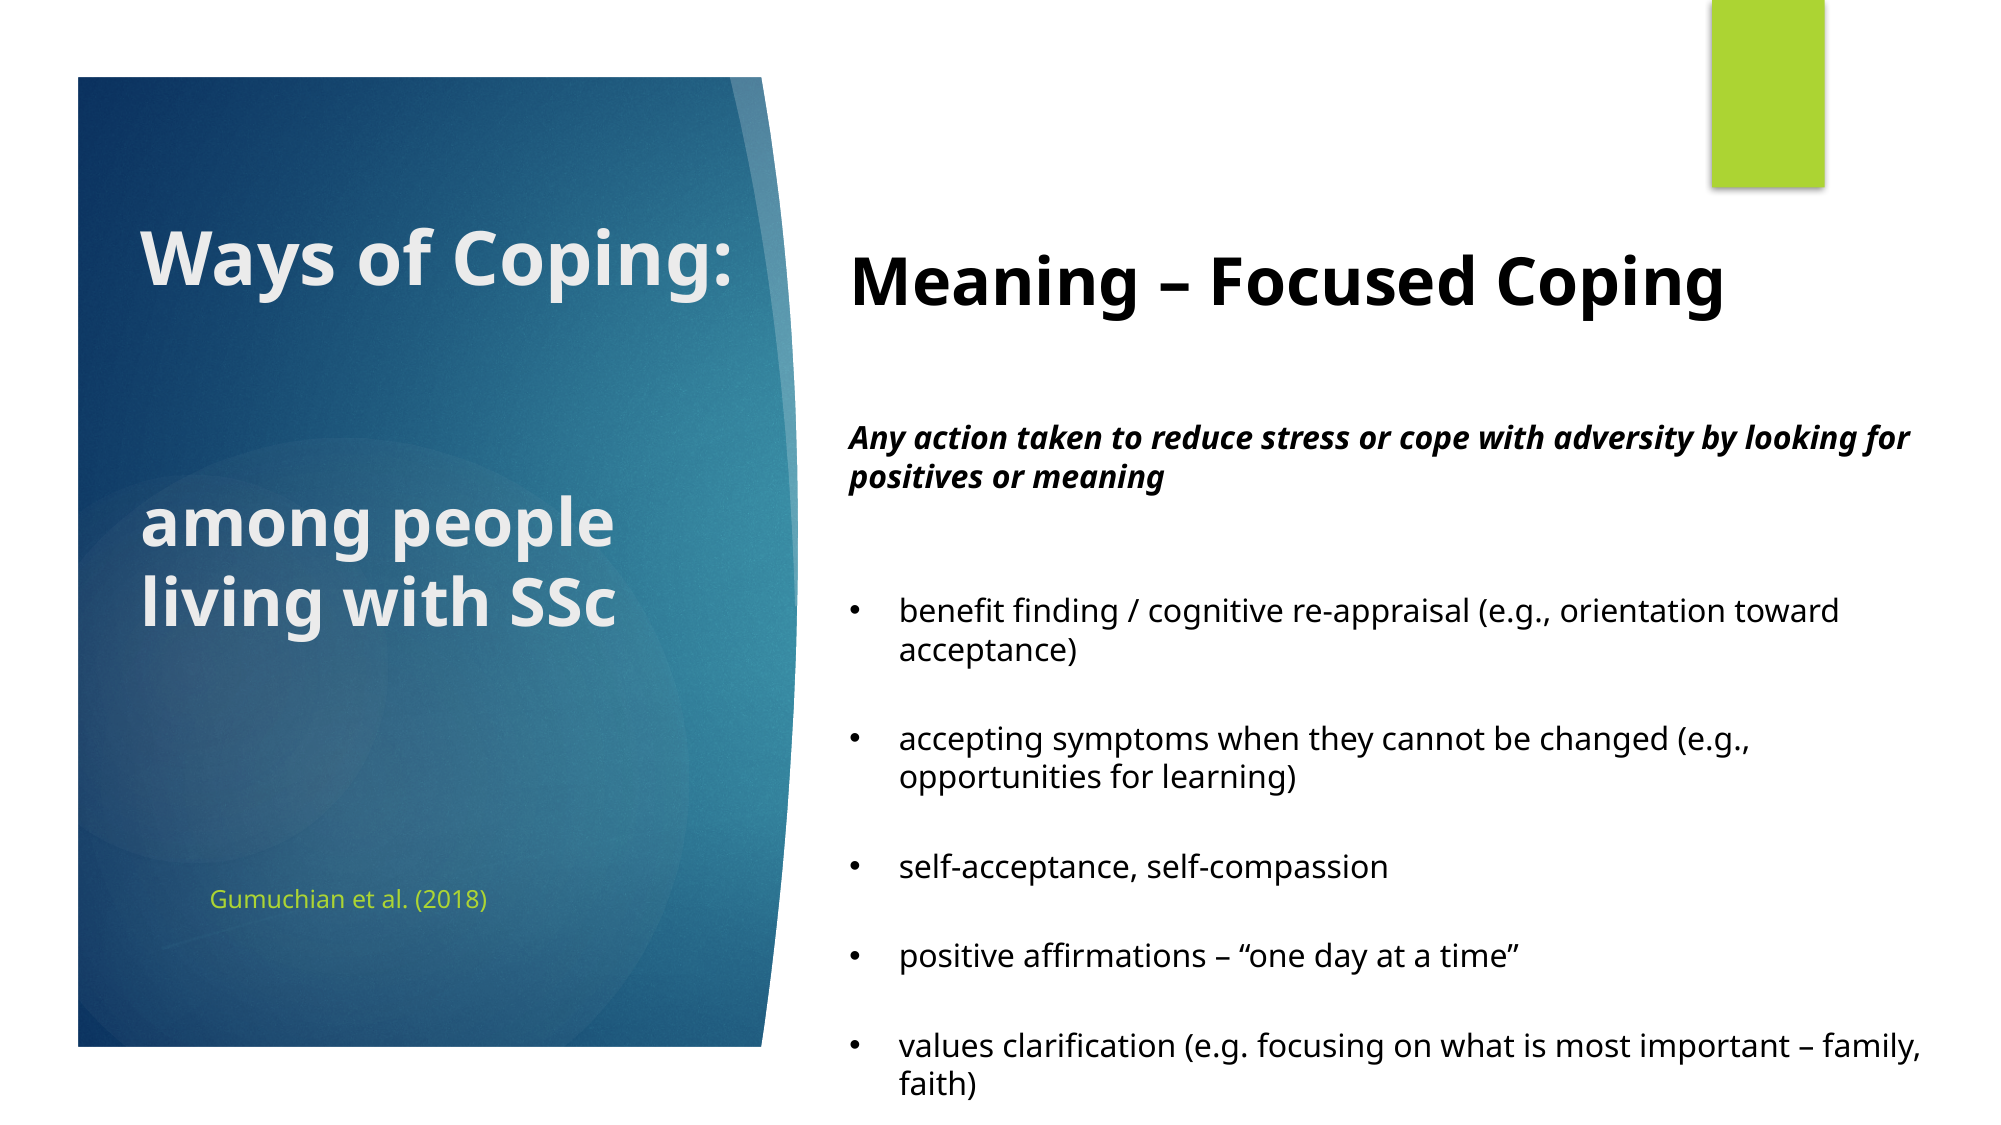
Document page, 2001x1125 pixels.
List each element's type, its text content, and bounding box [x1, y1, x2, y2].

list Gumuchian et al. (2018) [194, 825, 653, 975]
text_box Meaning – Focused Coping Any action taken to reduce stress or cope with adversity by looking for positives or meaning benefit finding / cognitive re-appraisal (e.g., orientation toward acceptance) accepting symptoms when they cannot be changed (e.g., opportunities for learning) self-acceptance, self-compassion positive affirmations – “one day at a time” values clarification (e.g. focusing on what is most important – family, faith) [834, 231, 1945, 1125]
title Ways of Coping: among people living with SSc [125, 267, 764, 648]
